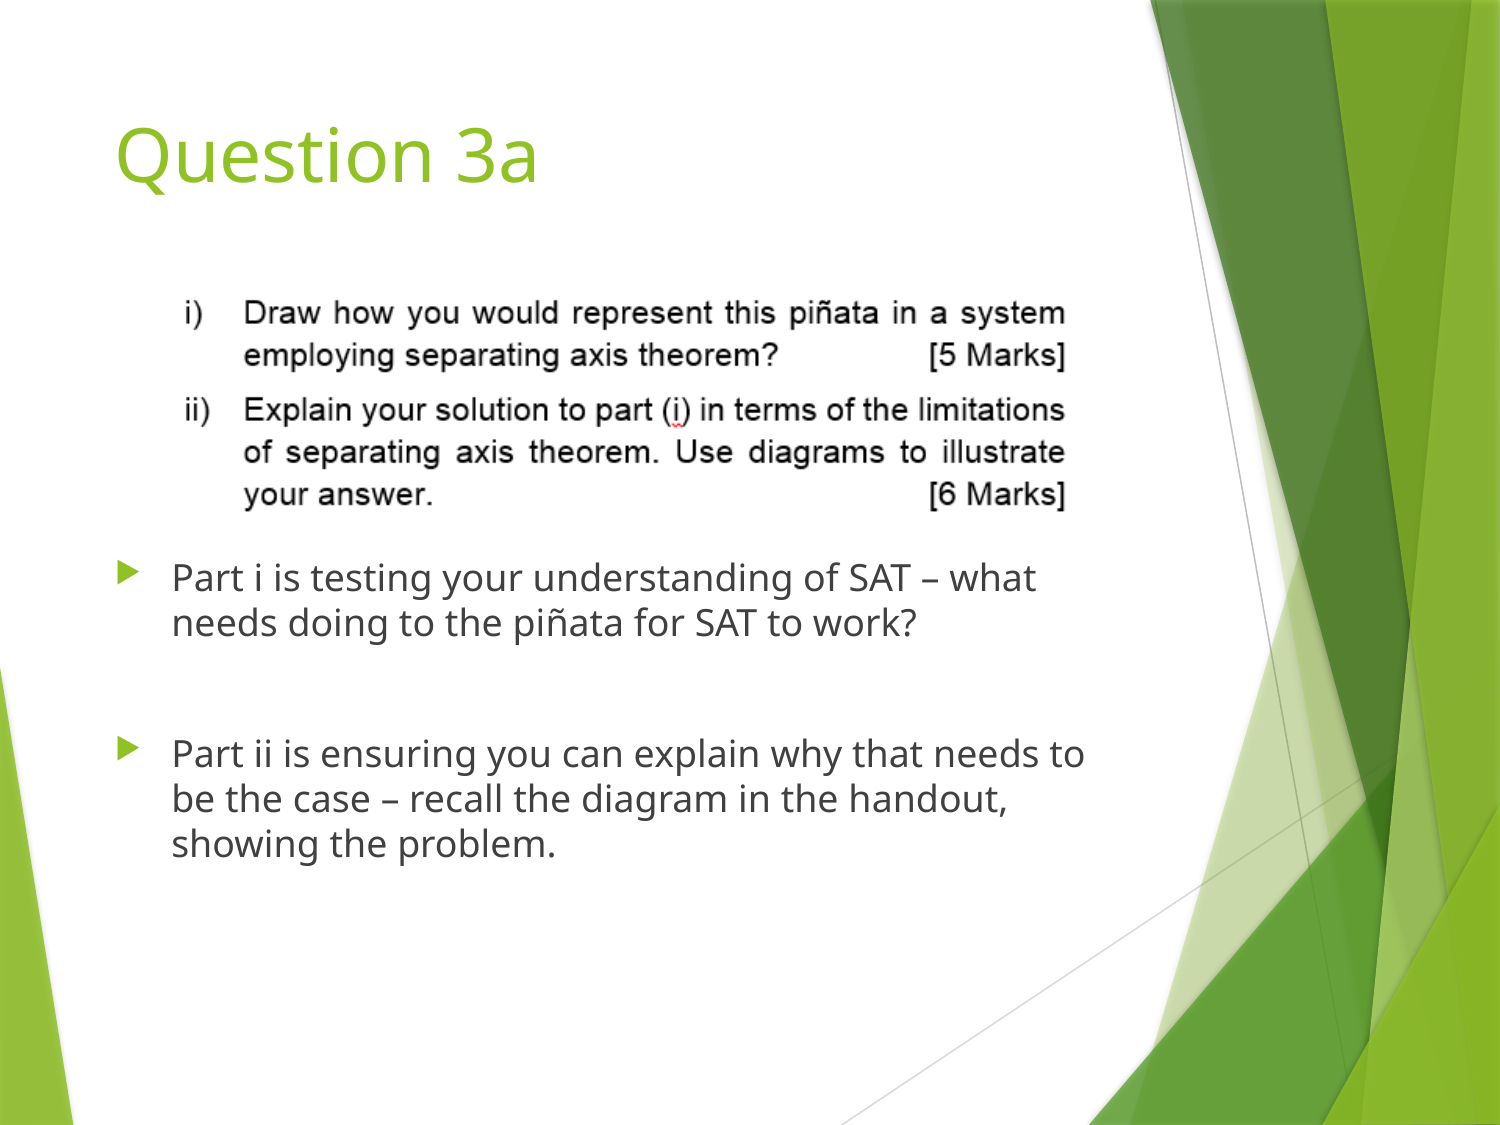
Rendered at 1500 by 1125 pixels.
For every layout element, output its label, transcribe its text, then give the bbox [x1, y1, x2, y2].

list Part i is testing your understanding of SAT – what needs doing to the piñata for SAT to work? Part ii is ensuring you can explain why that needs to be the case – recall the diagram in the handout, showing the problem. [99, 545, 1142, 992]
title Question 3a [99, 99, 1142, 317]
picture [137, 276, 1084, 522]
